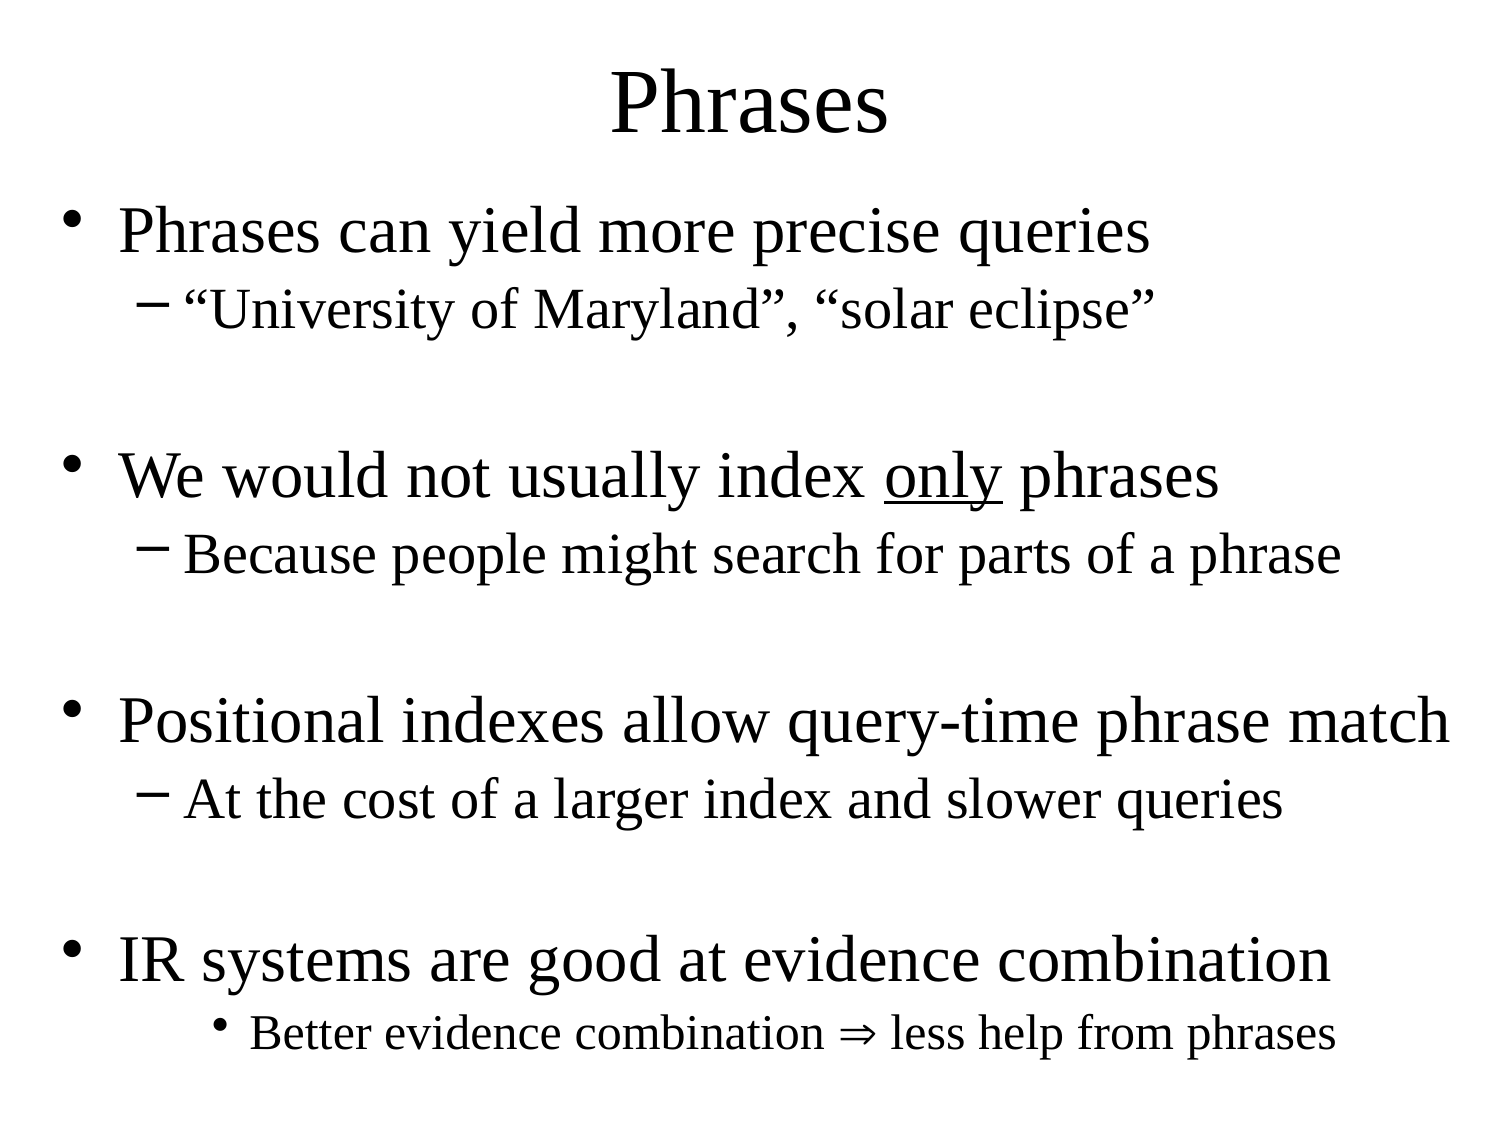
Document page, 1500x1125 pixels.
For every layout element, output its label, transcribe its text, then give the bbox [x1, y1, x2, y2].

title Phrases [112, 1, 1388, 187]
text_box [112, 1024, 425, 1100]
list Phrases can yield more precise queries “University of Maryland”, “solar eclipse” We would not usually index only phrases Because people might search for parts of a phrase Positional indexes allow query-time phrase match At the cost of a larger index and slower queries IR systems are good at evidence combination Better evidence combination  less help from phrases [47, 187, 1497, 963]
